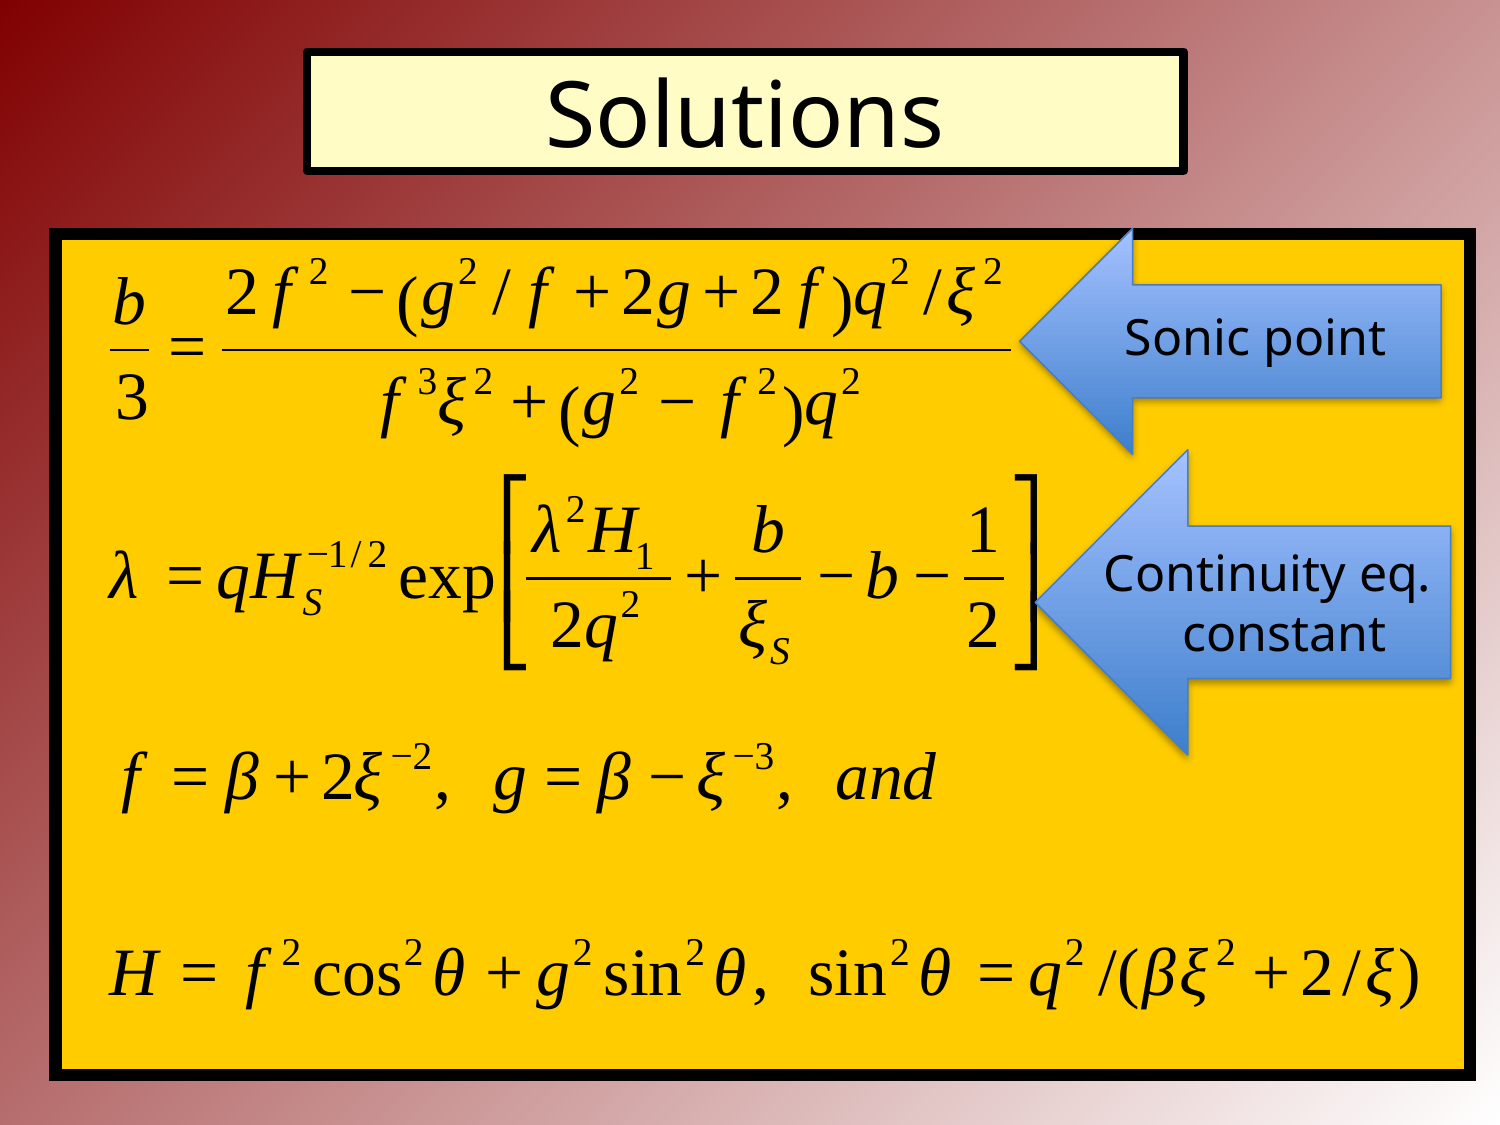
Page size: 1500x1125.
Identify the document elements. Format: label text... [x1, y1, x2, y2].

title Solutions [307, 51, 1184, 171]
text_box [61, 239, 1465, 1069]
text_box [1121, 227, 1134, 238]
